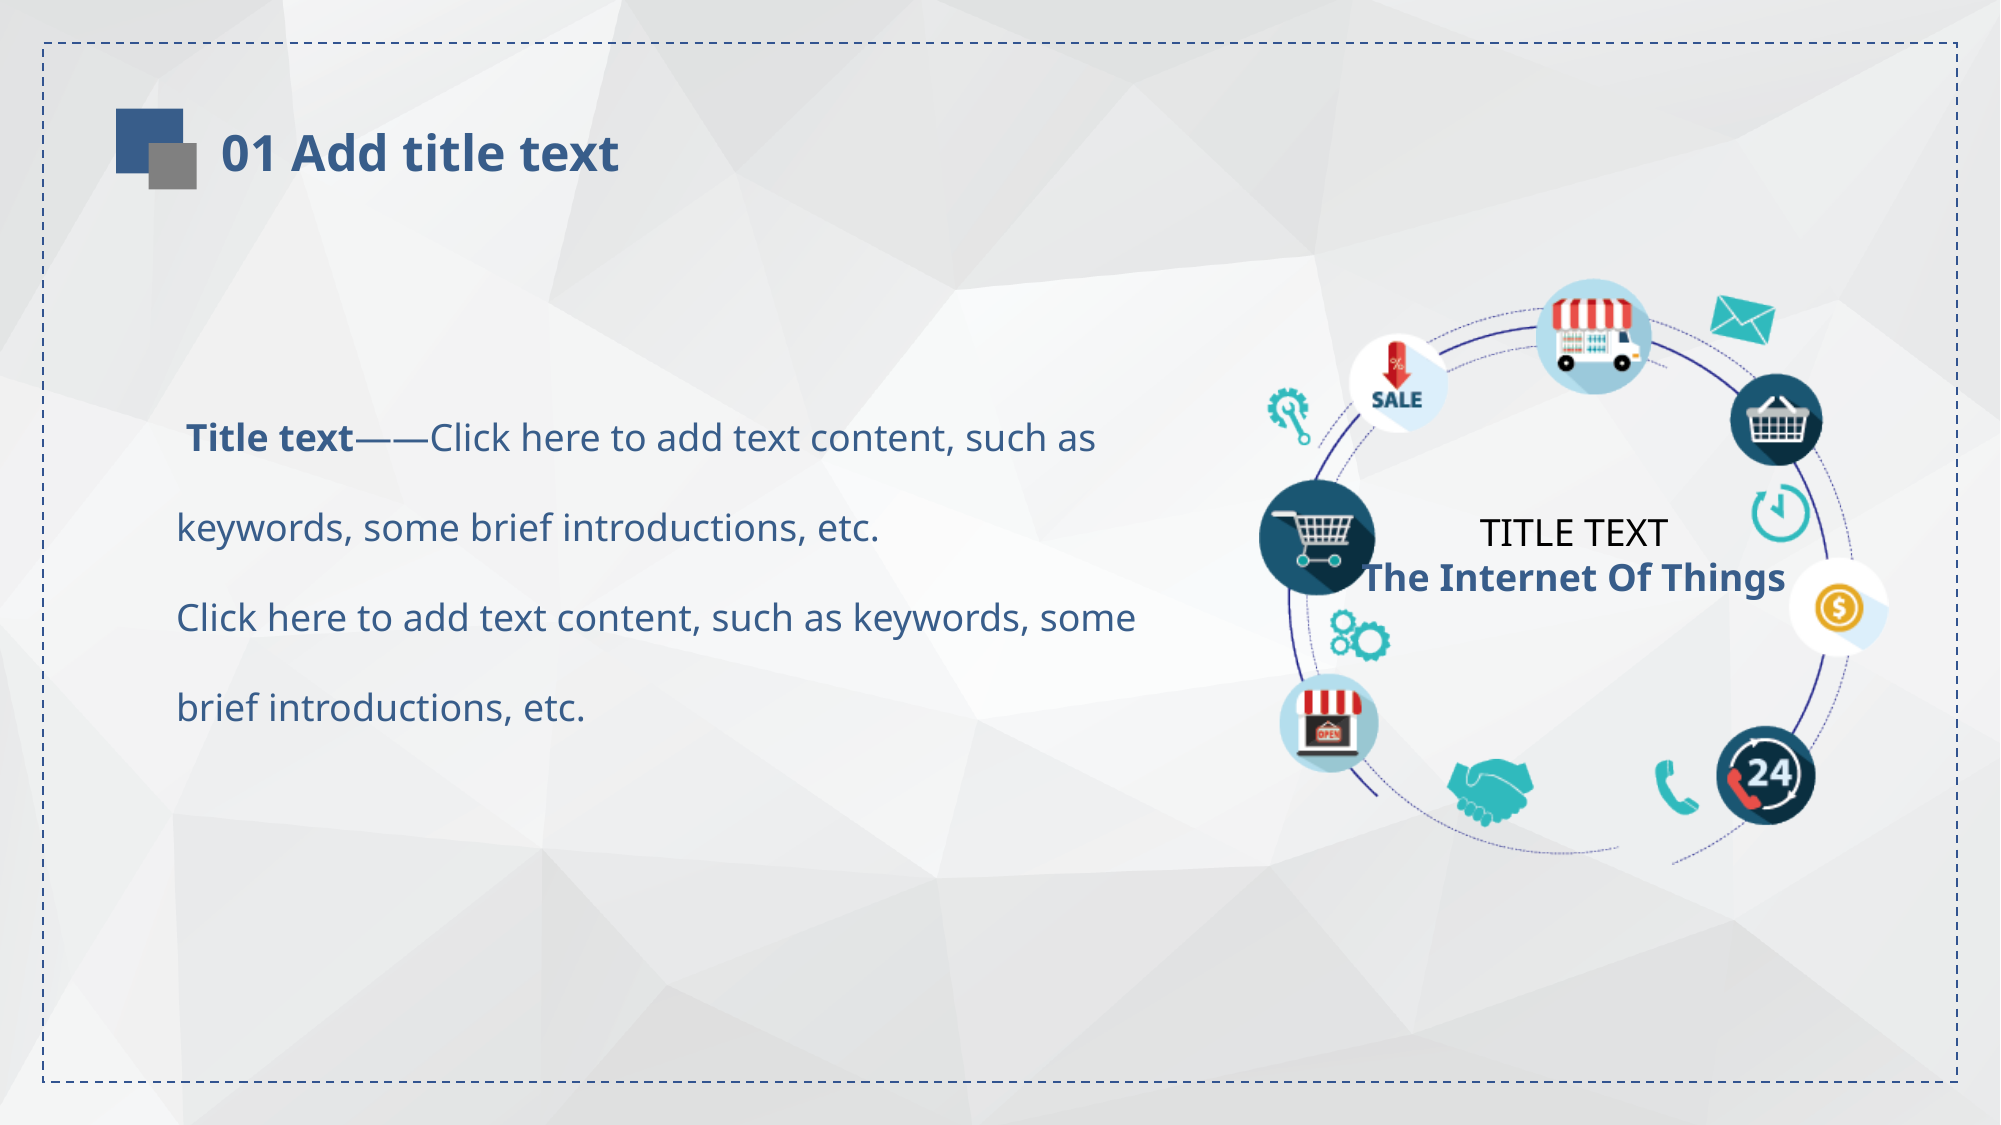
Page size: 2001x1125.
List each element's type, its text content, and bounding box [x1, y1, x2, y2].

picture [0, 0, 2000, 1125]
text_box Title text——Click here to add text content, such as keywords, some brief introductions, etc. Click here to add text content, such as keywords, some brief introductions, etc. [161, 361, 1213, 737]
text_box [116, 108, 197, 190]
text_box 01 Add title text [206, 113, 636, 189]
